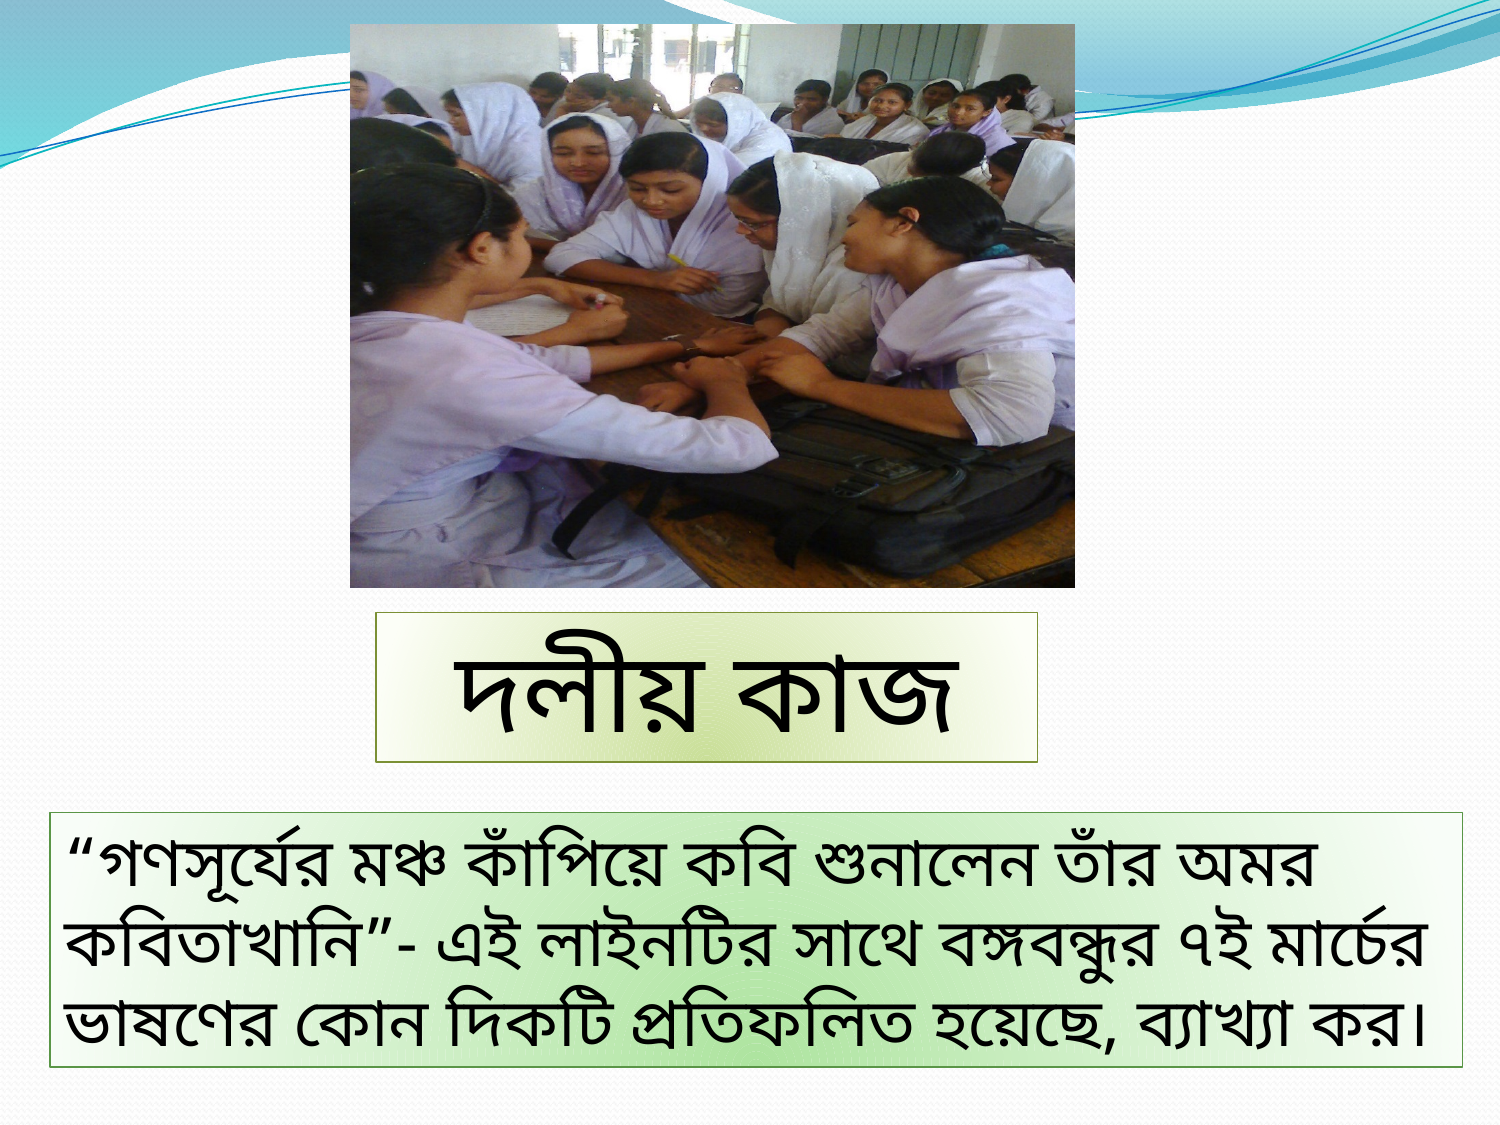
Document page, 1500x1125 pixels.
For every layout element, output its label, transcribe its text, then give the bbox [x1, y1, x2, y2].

text_box দলীয় কাজ [375, 612, 1038, 763]
text_box “গণসূর্যের মঞ্চ কাঁপিয়ে কবি শুনালেন তাঁর অমর কবিতাখানি”- এই লাইনটির সাথে বঙ্গবন্ধুর ৭ই মার্চের ভাষণের কোন দিকটি প্রতিফলিত হয়েছে, ব্যাখ্যা কর। [49, 812, 1463, 1068]
picture [349, 24, 1076, 588]
